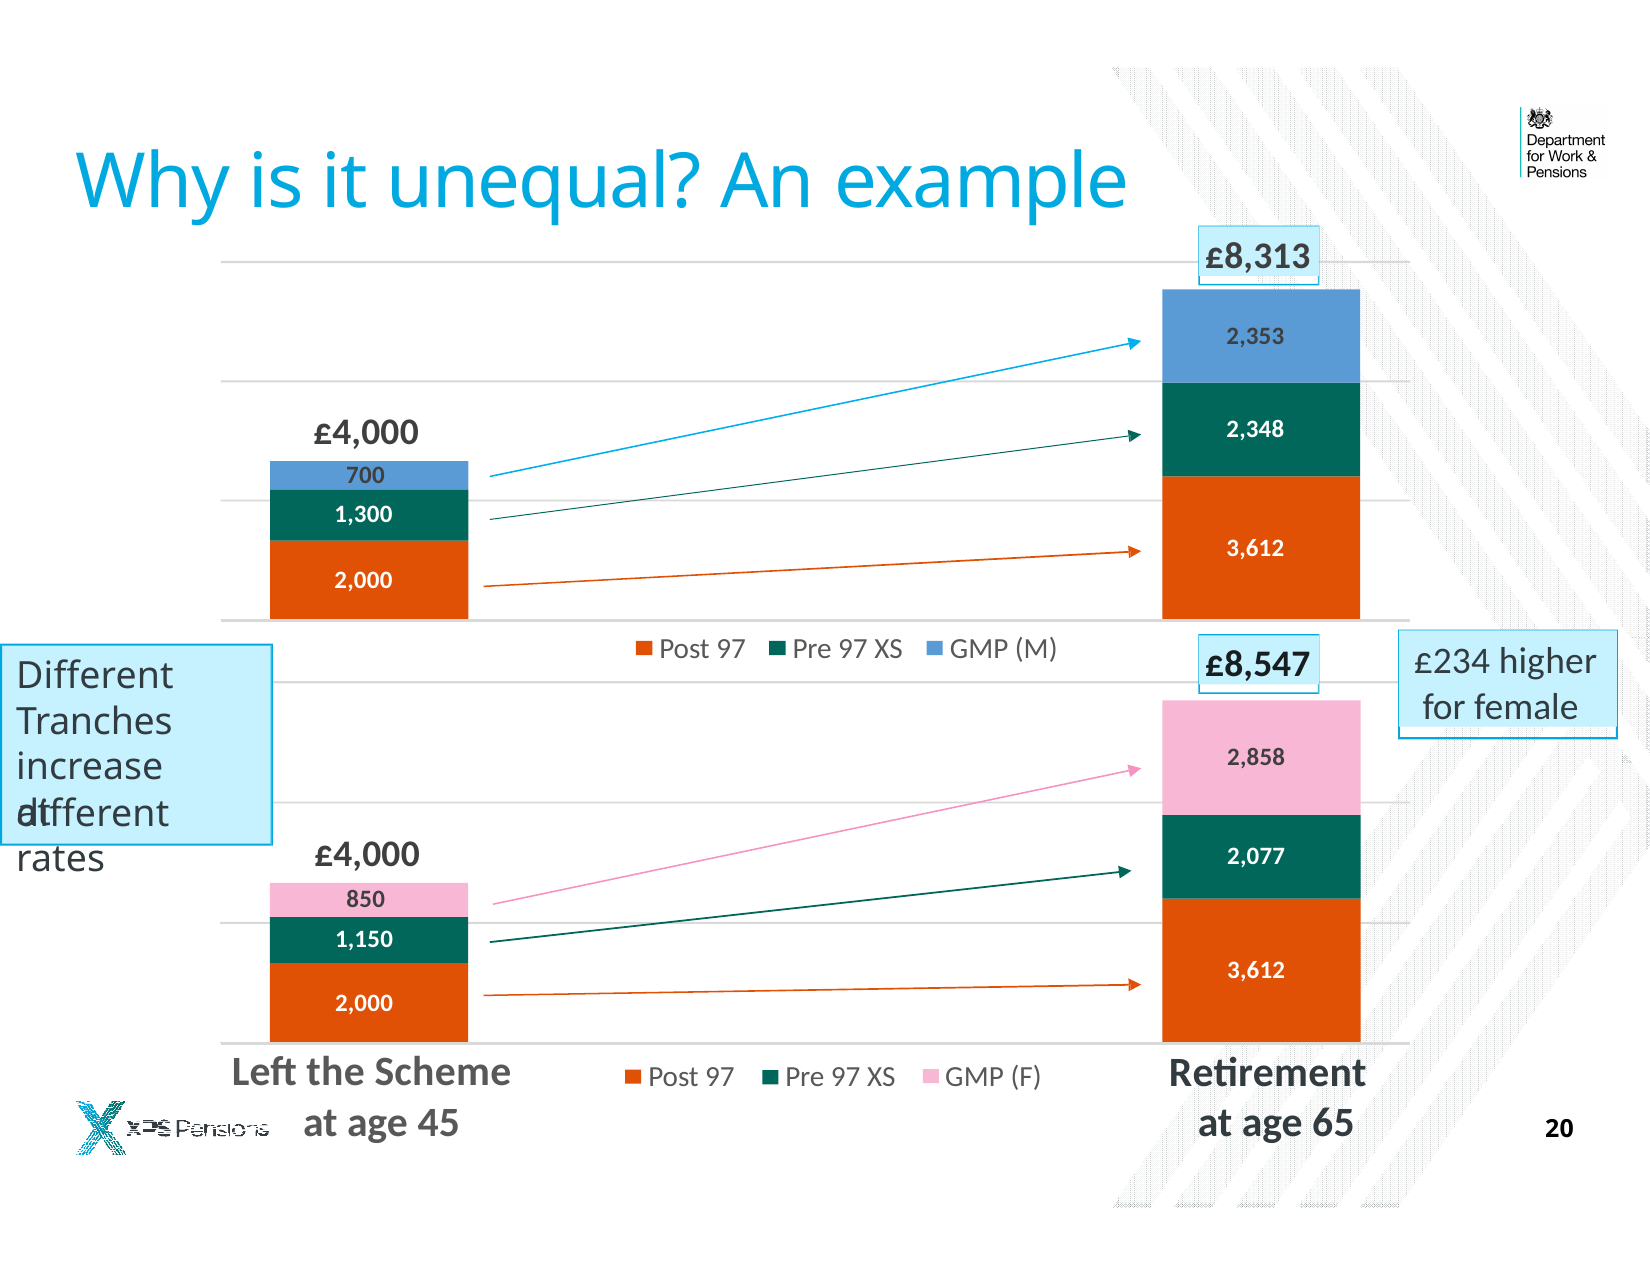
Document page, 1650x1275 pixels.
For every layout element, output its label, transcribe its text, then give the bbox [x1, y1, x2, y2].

text_box 2,858 [1225, 740, 1288, 771]
text_box Post 97 [657, 629, 750, 665]
text_box Post 97 [646, 1057, 739, 1093]
text_box [1162, 477, 1361, 619]
text_box Pre 97 XS [790, 629, 907, 665]
text_box [635, 640, 653, 656]
text_box [1162, 383, 1361, 477]
text_box 3,612 [1224, 531, 1287, 562]
text_box [922, 1069, 939, 1084]
picture [75, 1101, 229, 1155]
text_box [492, 764, 1142, 905]
text_box 1,300 [332, 497, 396, 528]
text_box [762, 1070, 779, 1085]
text_box [220, 260, 1198, 264]
text_box [1162, 815, 1361, 899]
text_box 2,348 [1224, 412, 1287, 443]
text_box GMP (F) [943, 1057, 1045, 1093]
text_box [1162, 700, 1361, 815]
text_box different rates [14, 788, 253, 879]
text_box [3, 646, 270, 843]
text_box £234 higher for female [1398, 630, 1617, 727]
text_box [1162, 899, 1361, 1042]
text_box [269, 882, 469, 917]
text_box 2,000 [332, 986, 396, 1017]
text_box Pre 97 XS [783, 1057, 900, 1093]
text_box 850 [344, 882, 388, 913]
text_box 2,000 [332, 563, 396, 594]
text_box [270, 490, 469, 541]
text_box [489, 337, 1142, 478]
text_box Different Tranches increase at [14, 650, 198, 788]
text_box [1320, 260, 1411, 264]
title Why is it unequal? An example [73, 131, 1577, 345]
text_box [483, 545, 1142, 588]
text_box [769, 640, 786, 656]
text_box [489, 429, 1142, 520]
text_box [269, 917, 469, 963]
text_box [1162, 289, 1361, 383]
text_box [270, 541, 469, 619]
text_box [1198, 225, 1320, 286]
text_box 1,150 [332, 922, 396, 953]
text_box £8,547 [1199, 635, 1319, 685]
text_box Left the Scheme at age 45 [229, 1043, 517, 1146]
text_box 3,612 [1225, 953, 1288, 984]
text_box 2,077 [1225, 839, 1288, 870]
text_box [926, 640, 943, 656]
text_box £4,000 [311, 406, 422, 452]
text_box 700 [344, 458, 388, 489]
text_box [0, 643, 273, 846]
text_box 20 [1543, 1112, 1577, 1143]
text_box 2,353 [1224, 319, 1287, 350]
text_box [1519, 106, 1609, 179]
text_box £4,000 [312, 828, 423, 875]
text_box [483, 978, 1142, 997]
text_box [625, 1069, 642, 1084]
text_box [489, 865, 1132, 943]
text_box [1198, 634, 1320, 694]
text_box GMP (M) [947, 629, 1062, 665]
text_box £8,313 [1199, 226, 1319, 276]
text_box [270, 461, 469, 490]
text_box [1398, 629, 1618, 740]
text_box Retirement at age 65 [1166, 1043, 1369, 1145]
text_box [1110, 66, 1650, 1209]
text_box [269, 963, 469, 1042]
